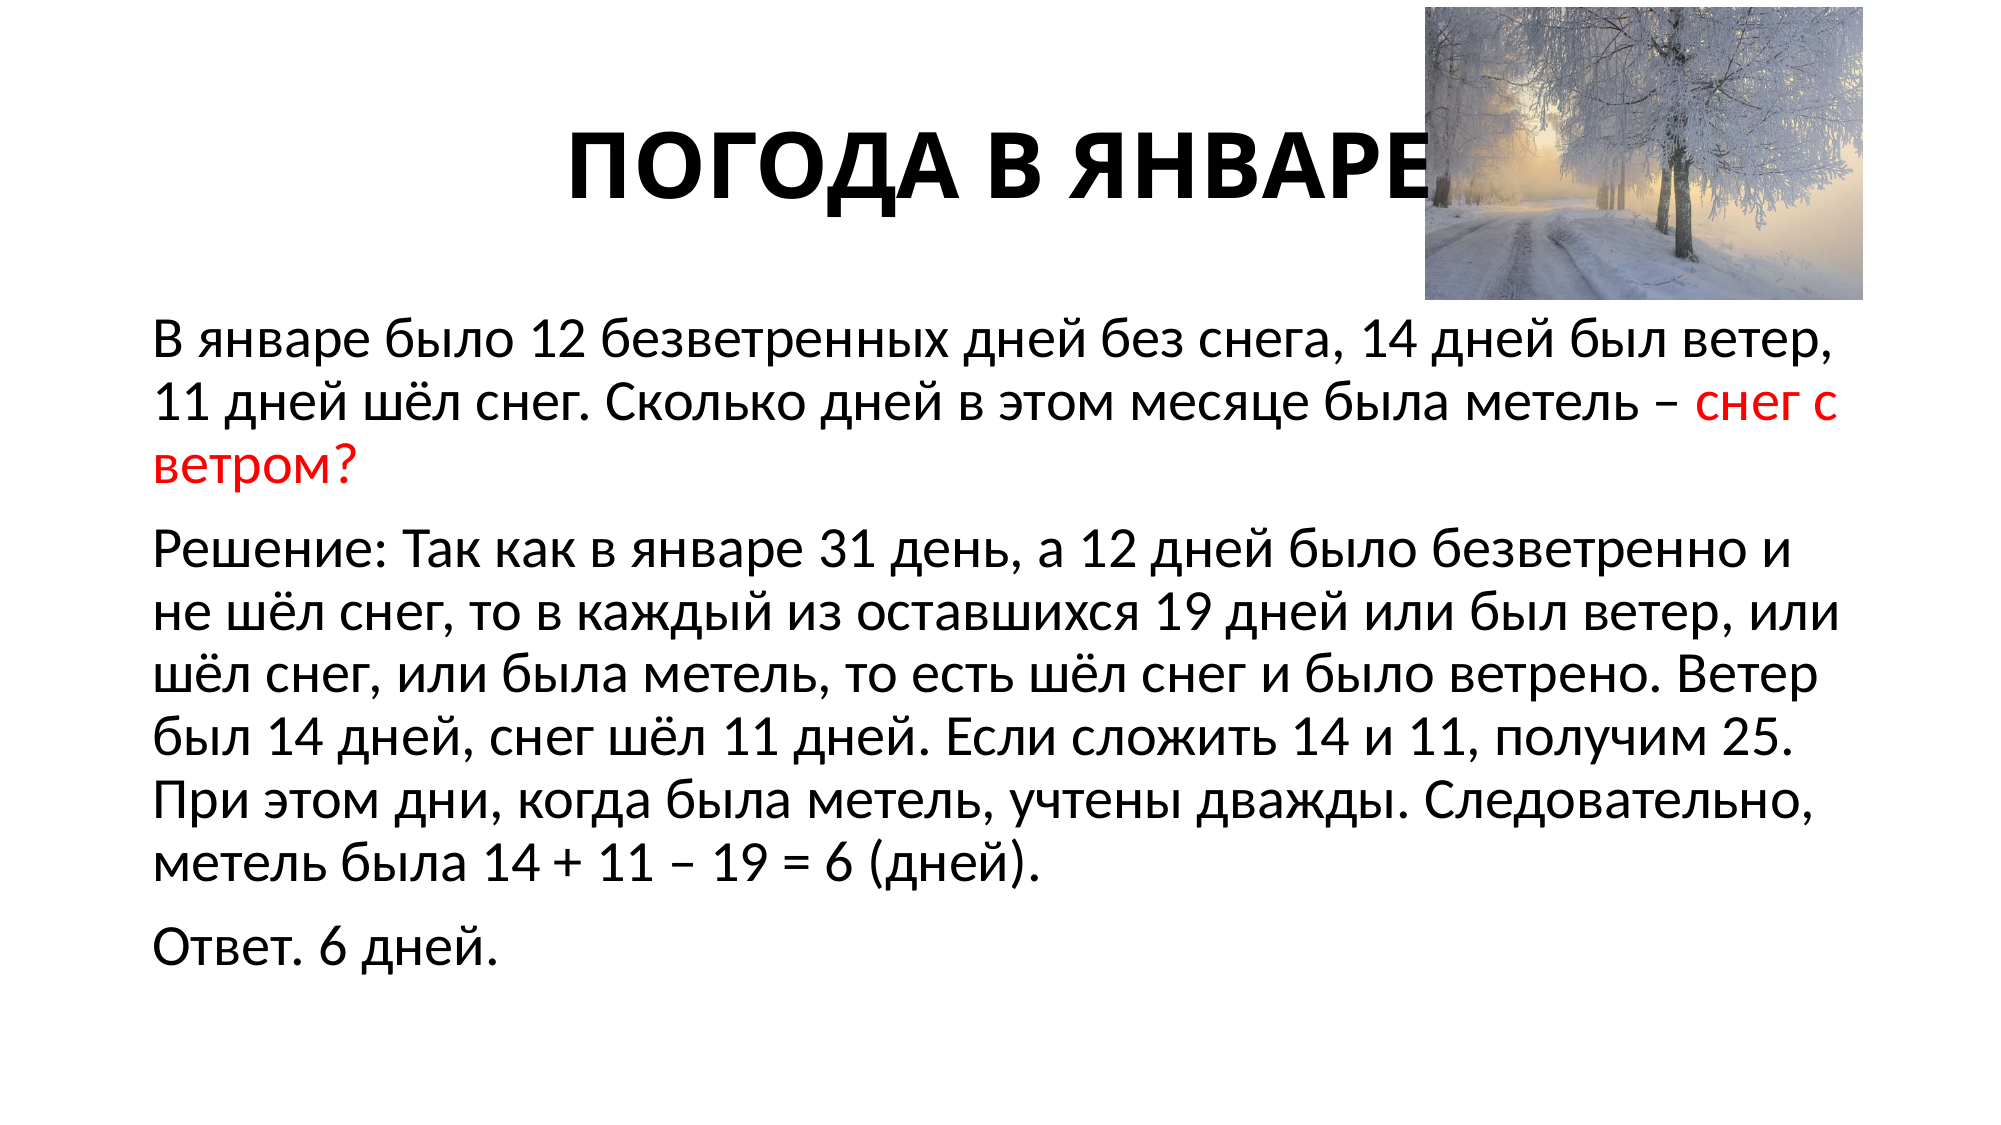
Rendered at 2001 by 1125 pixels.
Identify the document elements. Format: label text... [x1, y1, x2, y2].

picture [1425, 7, 1863, 300]
title ПОГОДА В ЯНВАРЕ [137, 59, 1425, 278]
list В январе было 12 безветренных дней без снега, 14 дней был ветер, 11 дней шёл снег. Сколько дней в этом месяце была метель – снег с ветром? Решение: Так как в январе 31 день, а 12 дней было безветренно и не шёл снег, то в каждый из оставшихся 19 дней или был ветер, или шёл снег, или была метель, то есть шёл снег и было ветрено. Ветер был 14 дней, снег шёл 11 дней. Если сложить 14 и 11, получим 25. При этом дни, когда была метель, учтены дважды. Следовательно, метель была 14 + 11 – 19 = 6 (дней). Ответ. 6 дней. [137, 299, 1863, 1014]
